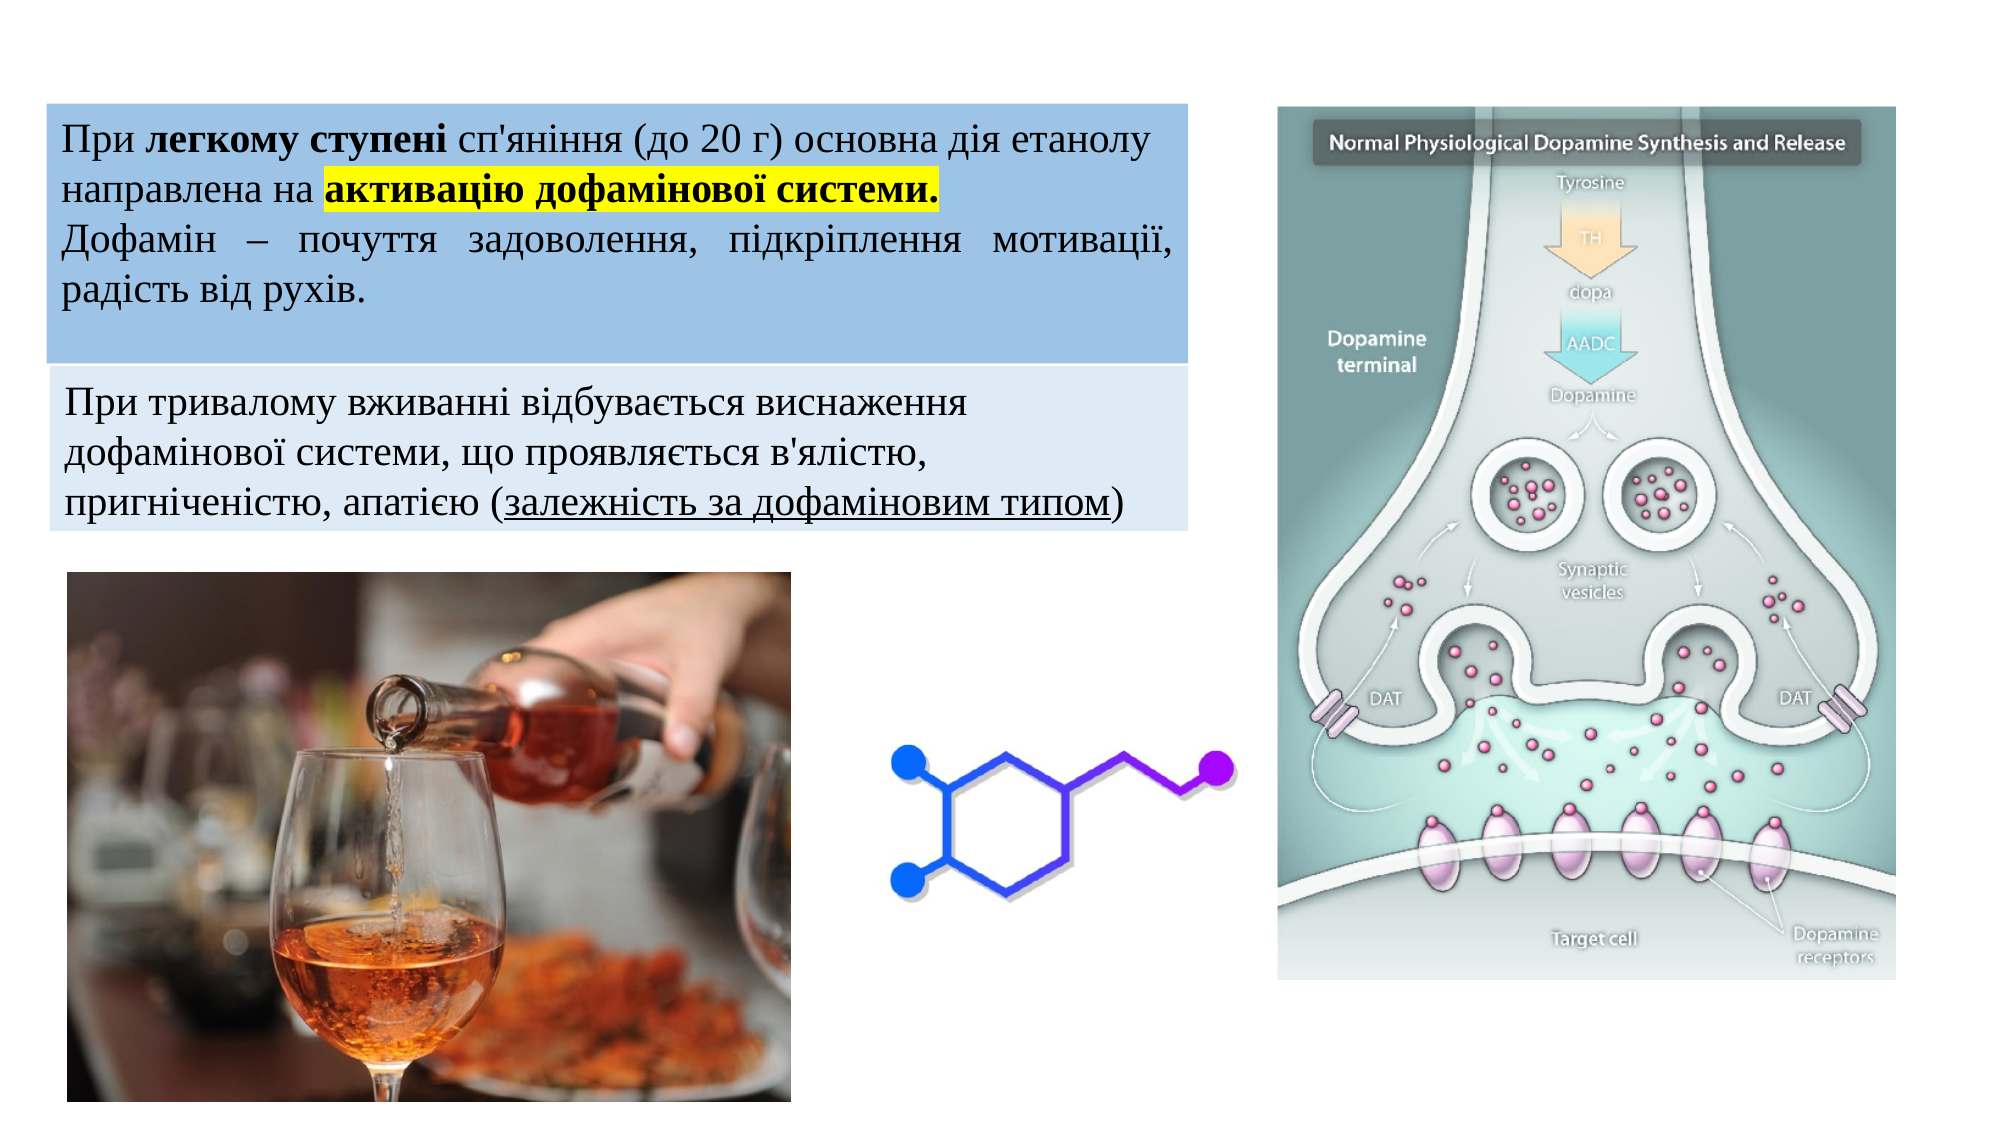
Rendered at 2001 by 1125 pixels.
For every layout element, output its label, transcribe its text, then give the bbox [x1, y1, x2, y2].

picture [1274, 103, 1896, 980]
picture [836, 628, 1266, 1003]
text_box При легкому ступені сп'яніння (до 20 г) основна дія етанолу направлена на активацію дофамінової системи. Дофамін – почуття задоволення, підкріплення мотивації, радість від рухів. [46, 103, 1189, 364]
text_box При тривалому вживанні відбувається виснаження дофамінової системи, що проявляється в'ялістю, пригніченістю, апатією (залежність за дофаміновим типом) [49, 366, 1189, 531]
picture [67, 572, 791, 1102]
